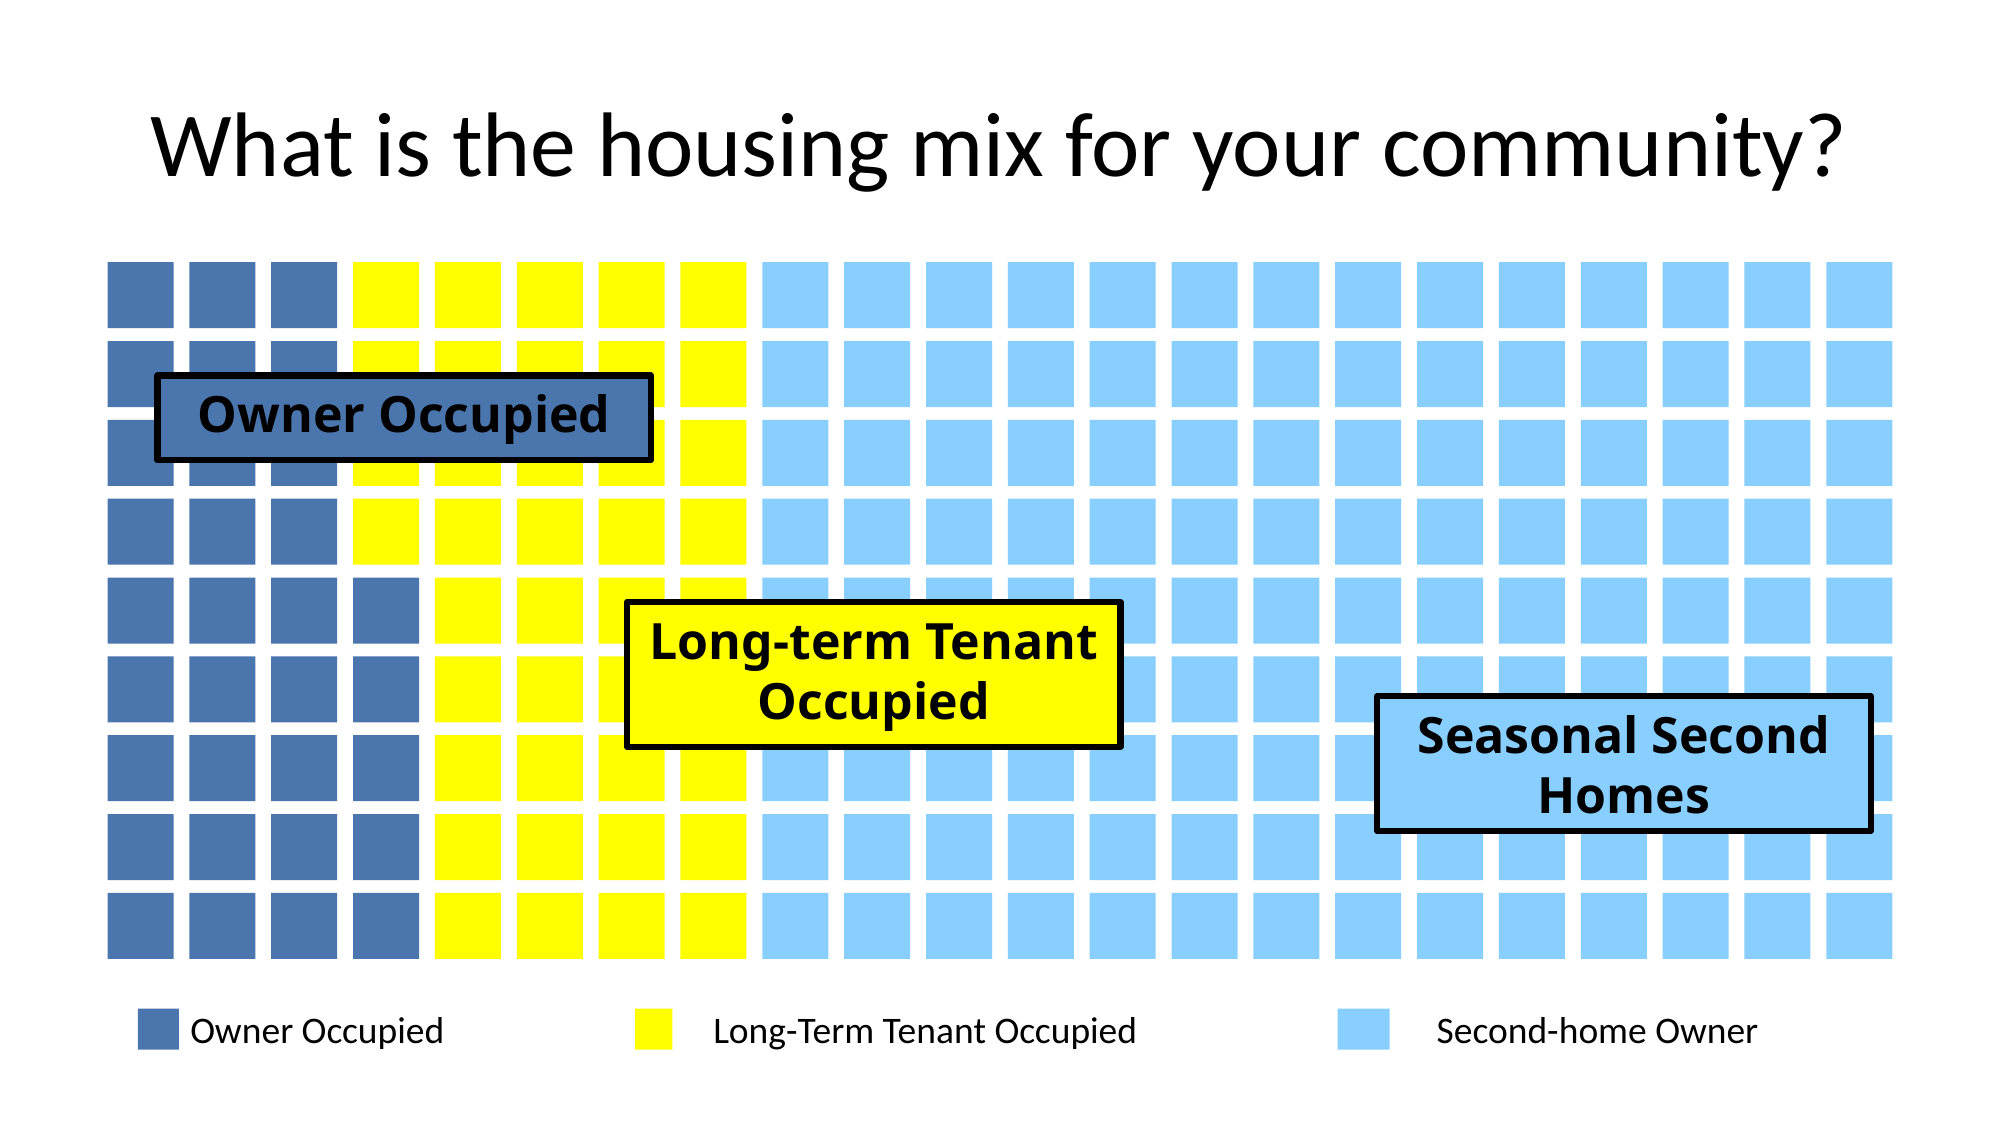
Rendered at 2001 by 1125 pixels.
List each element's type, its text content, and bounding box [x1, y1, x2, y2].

text_box Second-home Owner [1421, 999, 1827, 1059]
text_box Owner Occupied [175, 998, 610, 1058]
text_box [634, 1008, 673, 1051]
text_box [137, 1008, 175, 1051]
text_box Long-Term Tenant Occupied [698, 998, 1251, 1058]
text_box What is the housing mix for your community? [0, 89, 2000, 178]
text_box [1337, 1008, 1391, 1051]
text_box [107, 262, 1893, 959]
